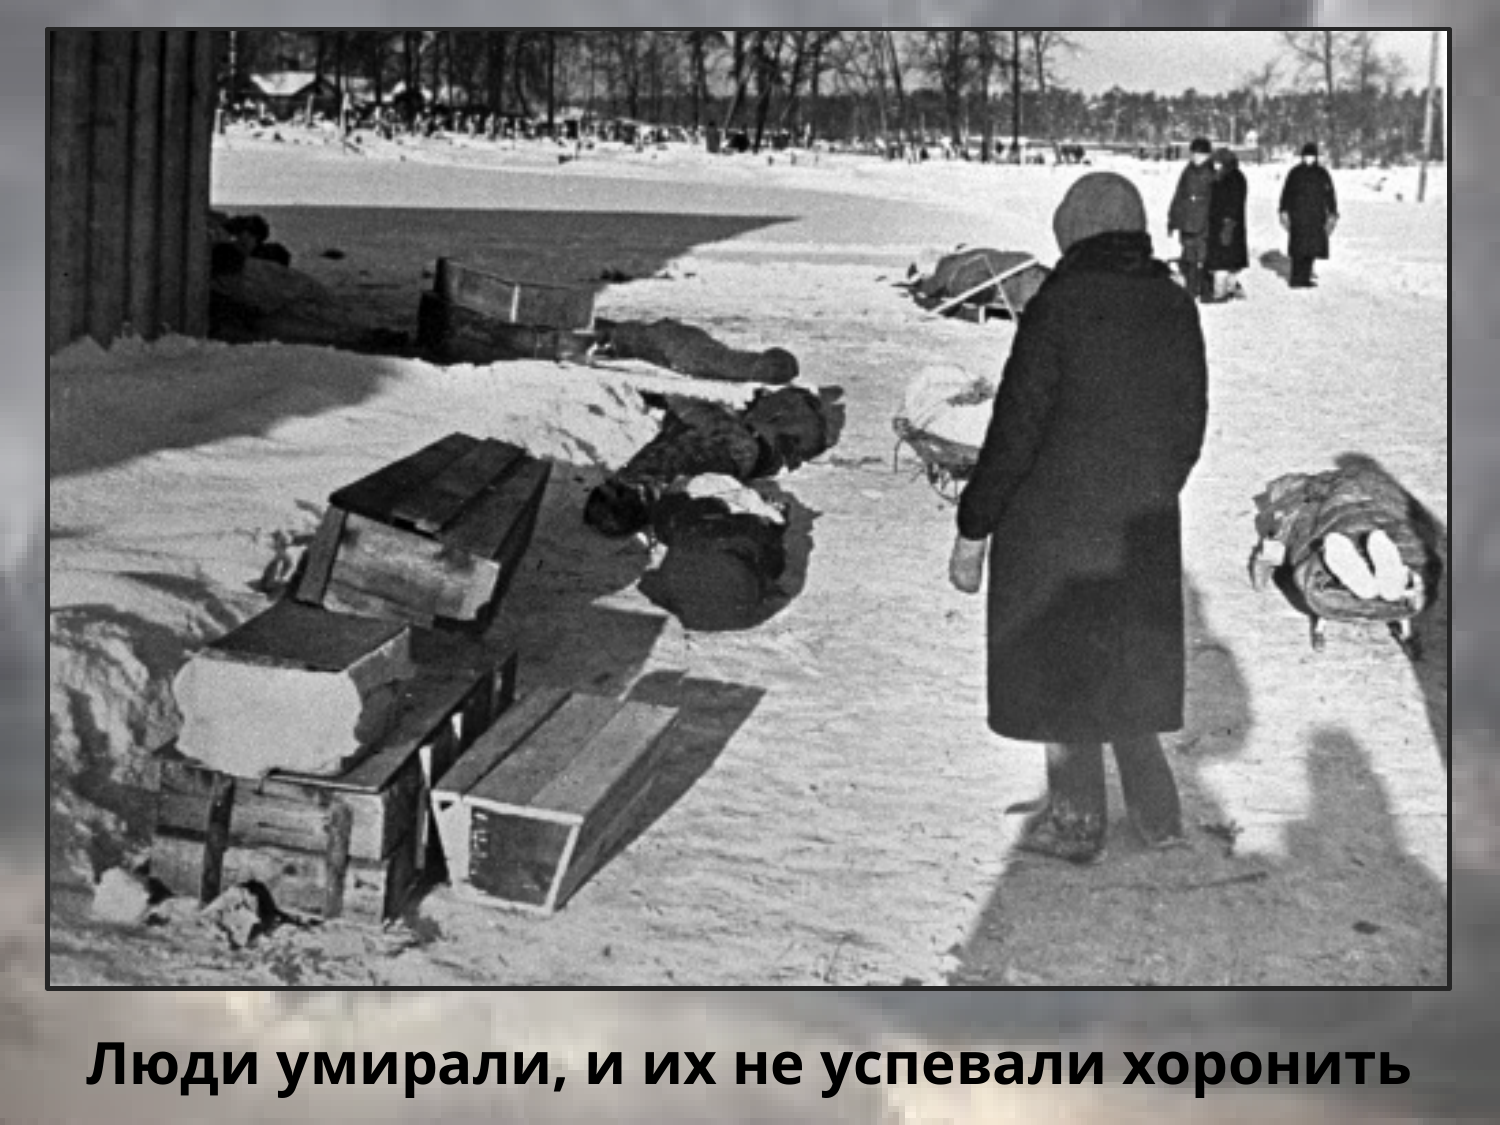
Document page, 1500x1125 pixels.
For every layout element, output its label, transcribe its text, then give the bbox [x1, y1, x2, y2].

text_box Люди умирали, и их не успевали хоронить [71, 1018, 1429, 1104]
picture [49, 31, 1448, 987]
